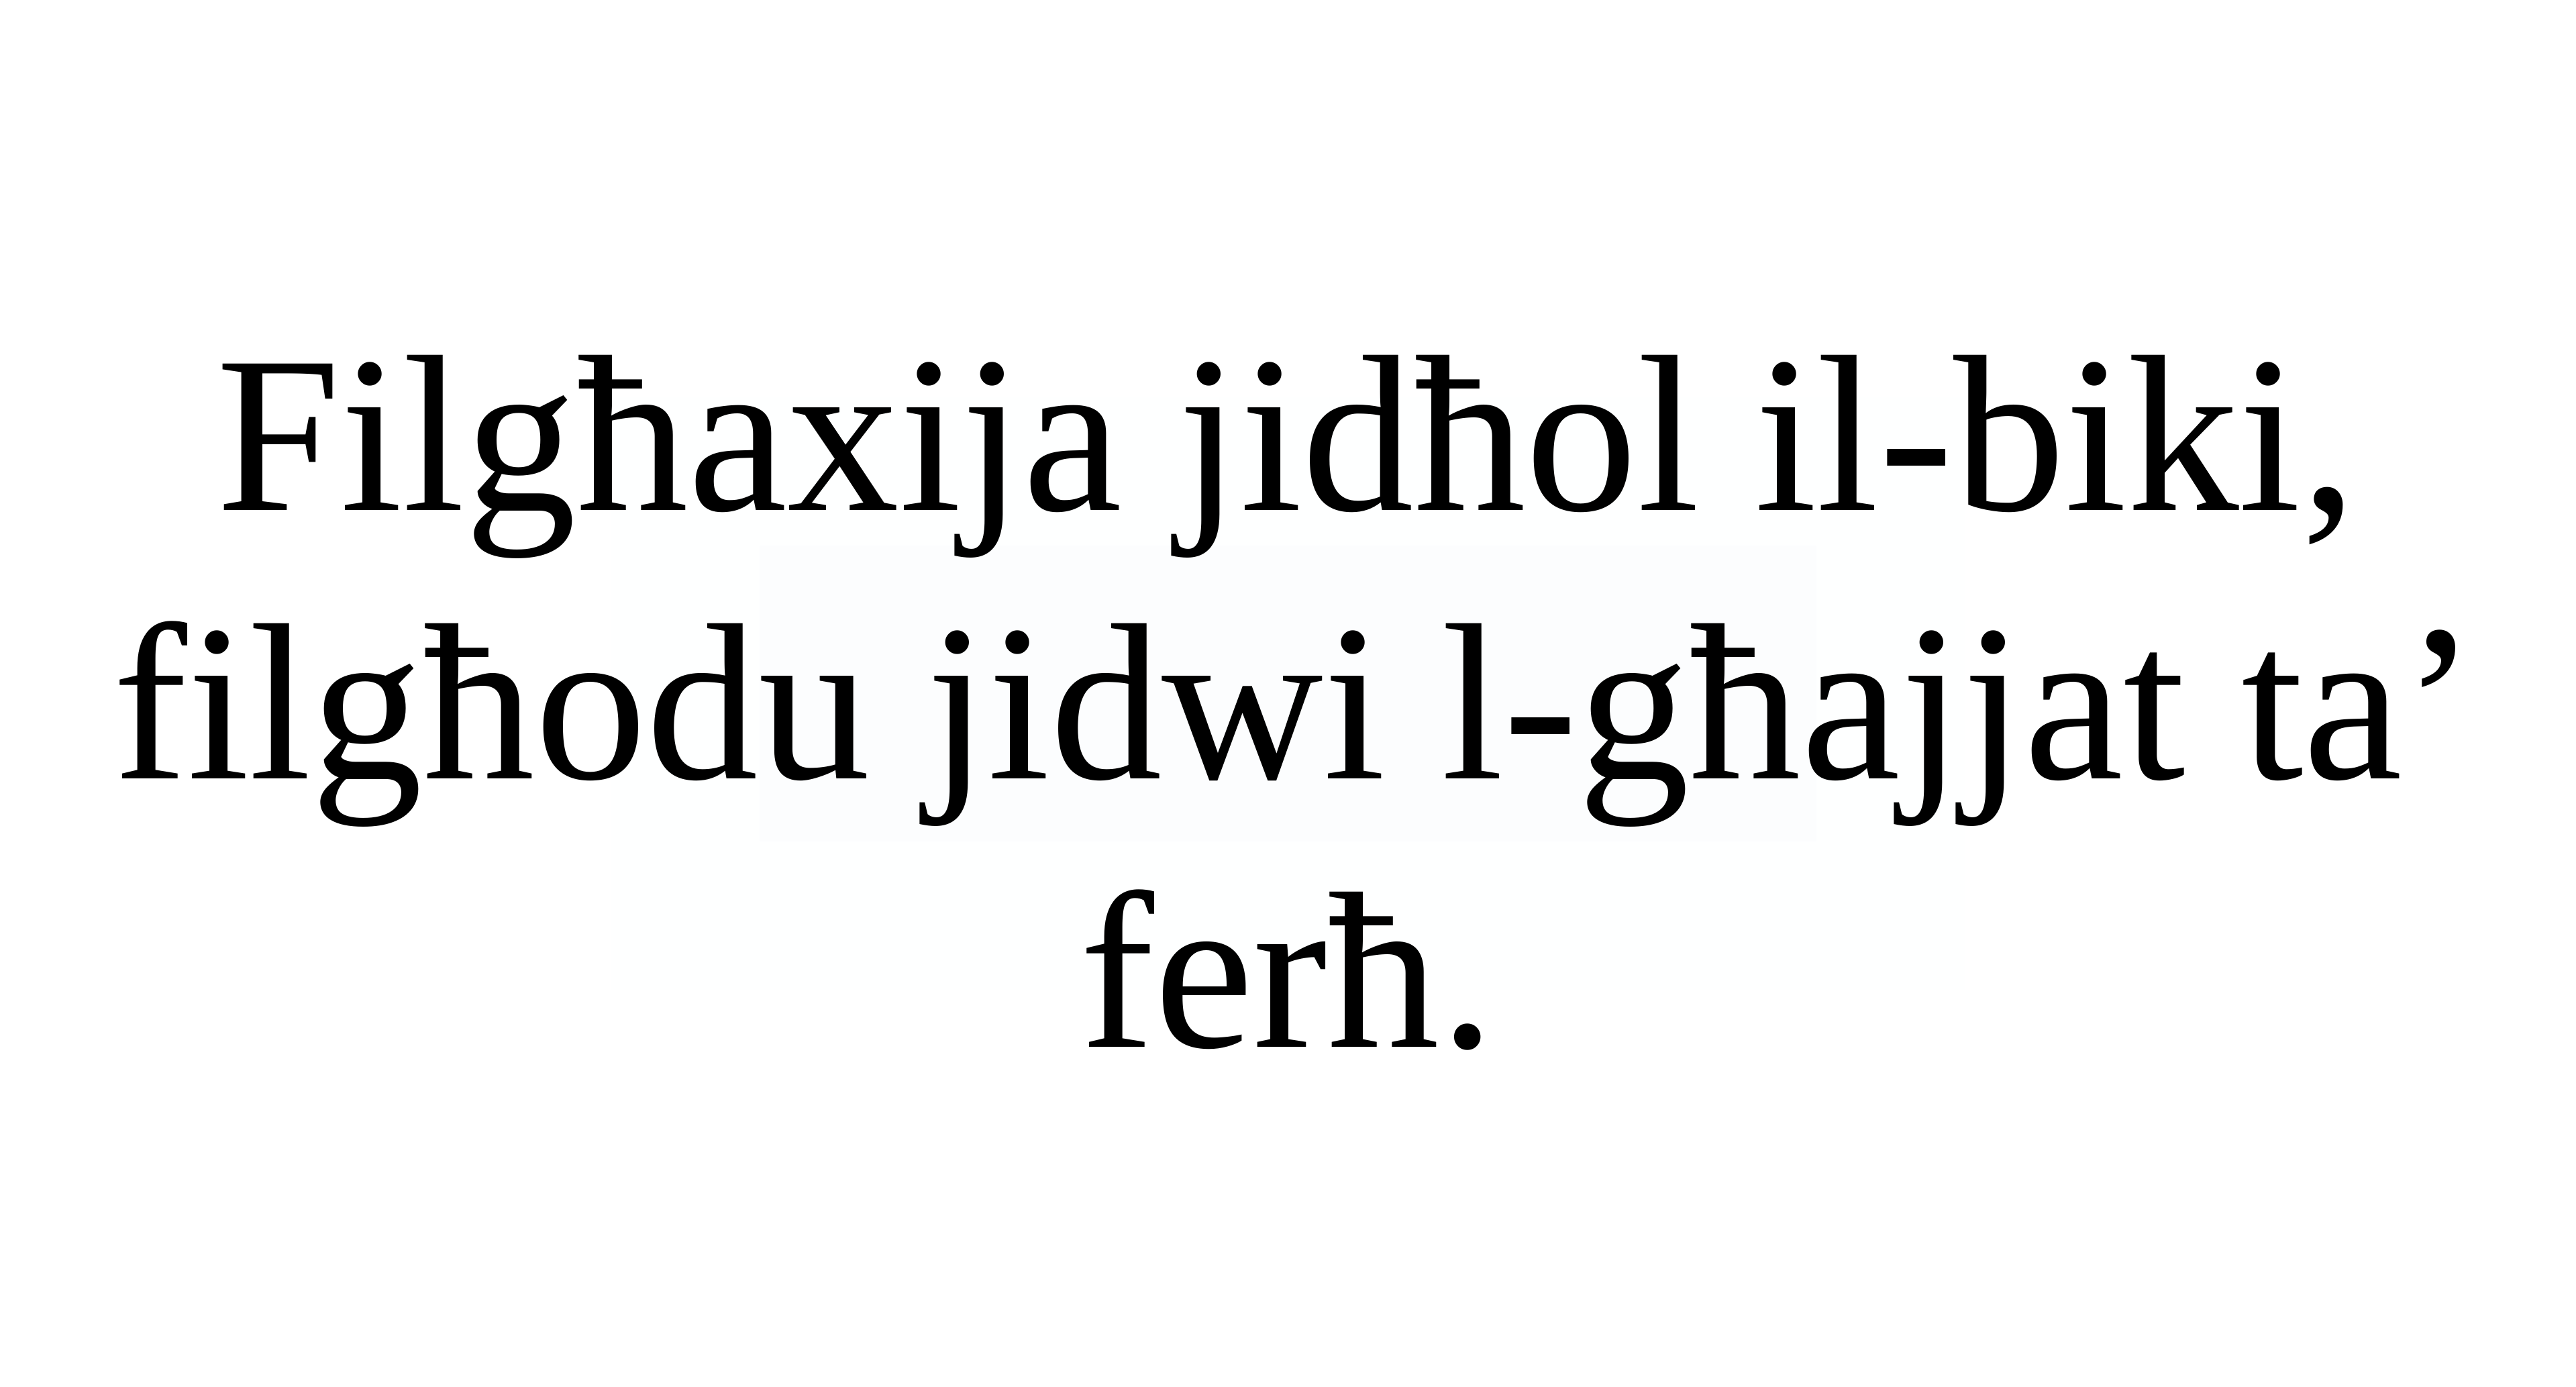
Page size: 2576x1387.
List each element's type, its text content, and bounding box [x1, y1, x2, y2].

text_box Filgħaxija jidħol il-biki, filgħodu jidwi l-għajjat ta’ ferħ. [47, 275, 2528, 1103]
